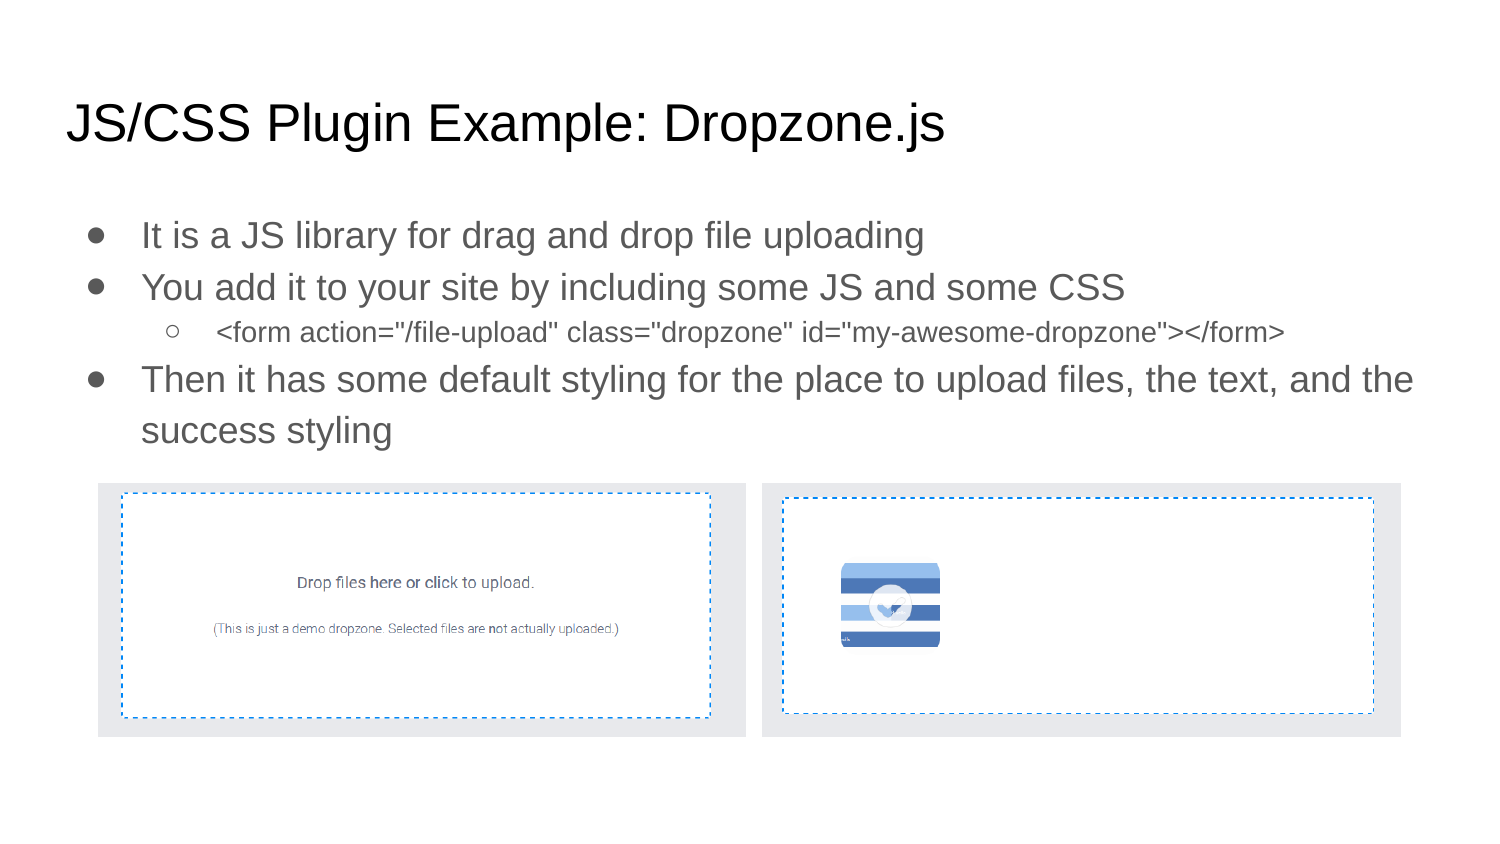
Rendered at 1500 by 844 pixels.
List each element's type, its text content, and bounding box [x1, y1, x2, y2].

picture [762, 483, 1401, 738]
picture [98, 483, 746, 738]
title JS/CSS Plugin Example: Dropzone.js [51, 72, 1449, 167]
list It is a JS library for drag and drop file uploading You add it to your site by including some JS and some CSS <form action="/file-upload" class="dropzone" id="my-awesome-dropzone"></form> Then it has some default styling for the place to upload files, the text, and the success styling [51, 189, 1449, 750]
